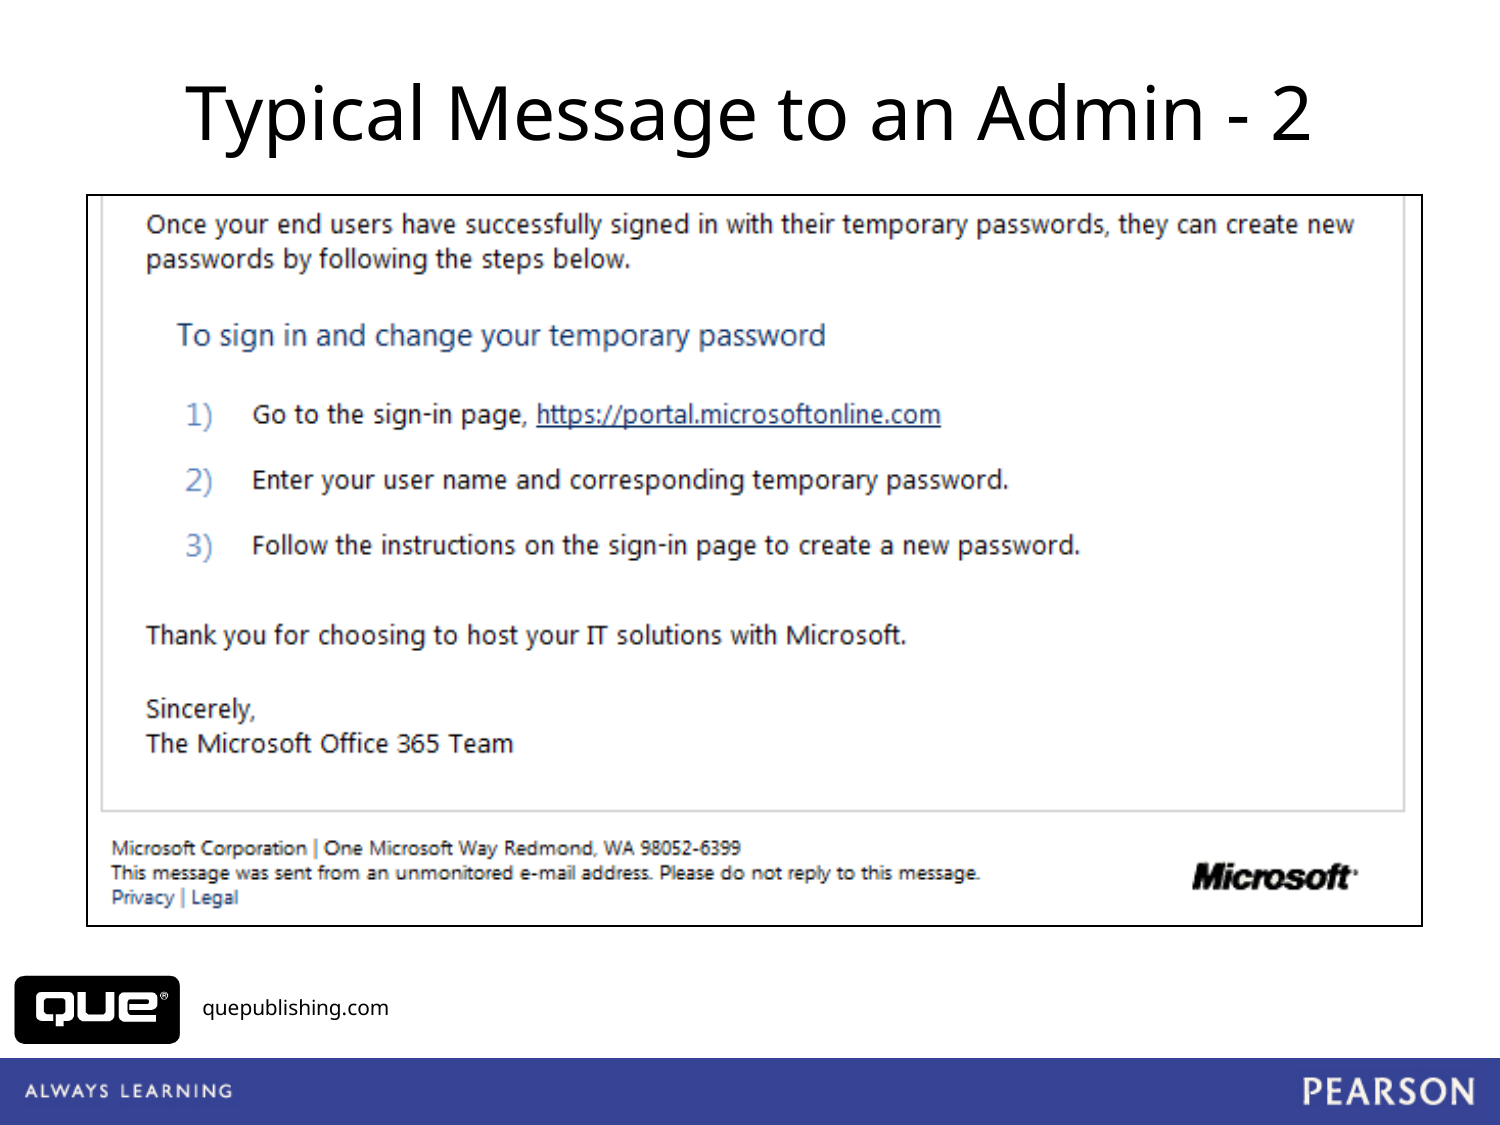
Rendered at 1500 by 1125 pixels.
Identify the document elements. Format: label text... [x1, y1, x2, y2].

picture [0, 1058, 1500, 1125]
title Typical Message to an Admin - 2 [75, 45, 1425, 175]
picture [12, 974, 182, 1045]
picture [87, 195, 1422, 926]
